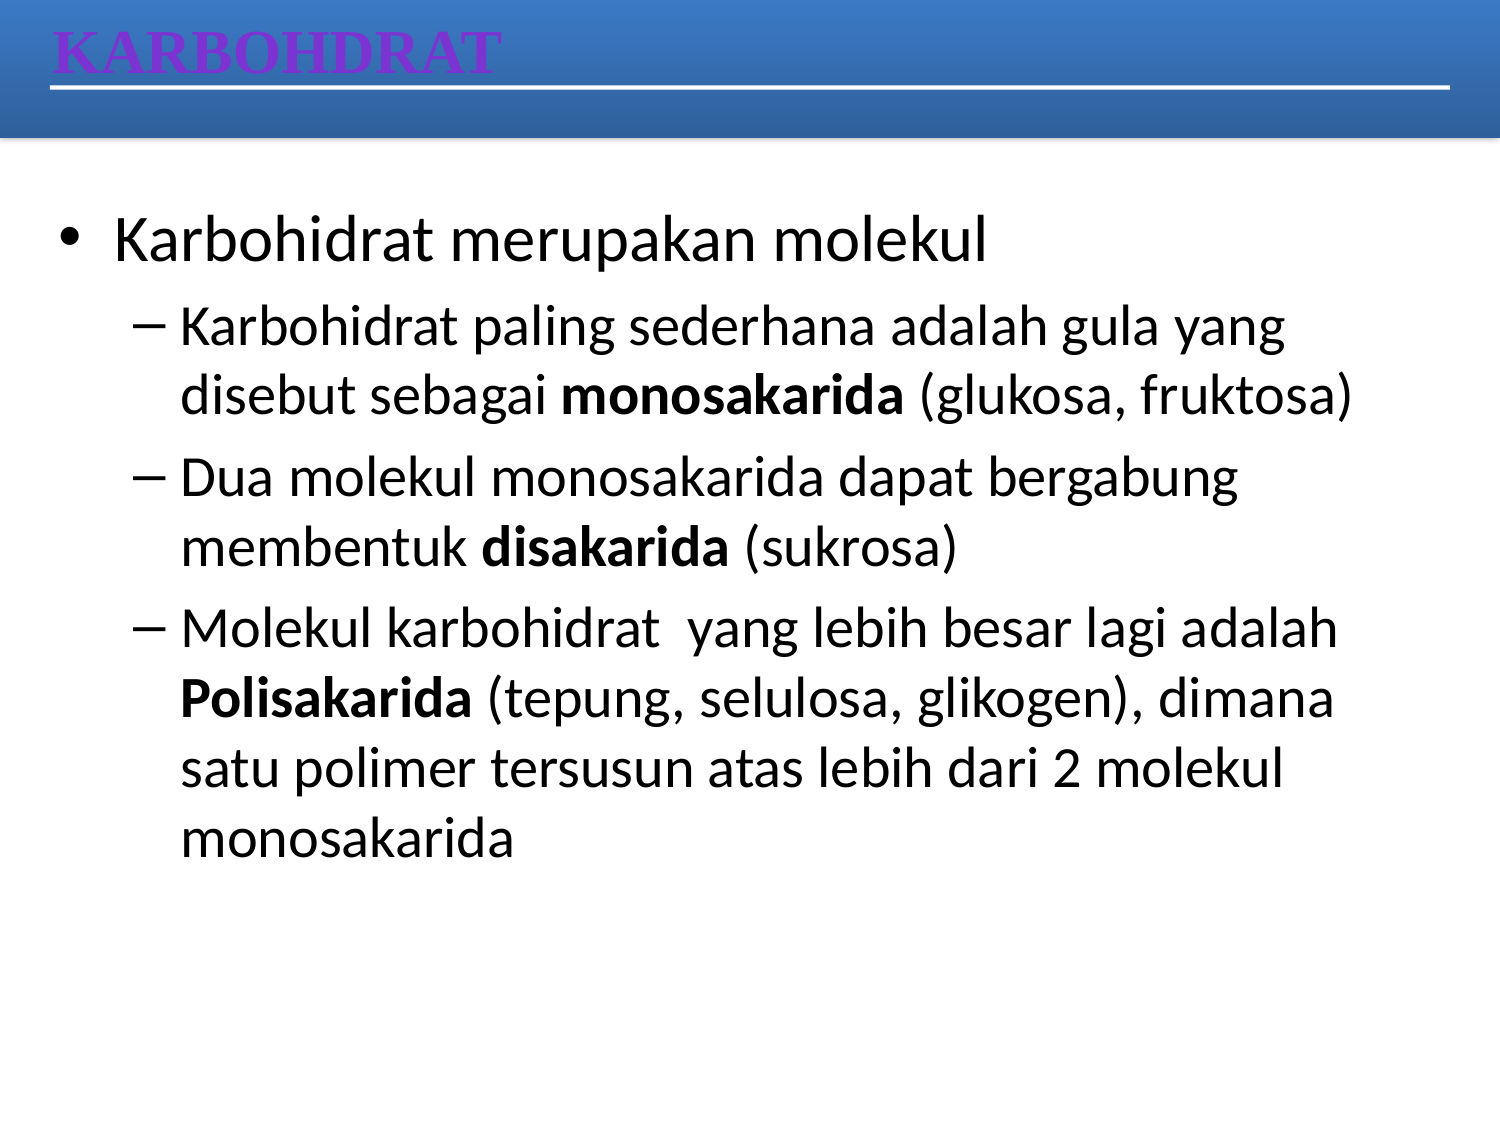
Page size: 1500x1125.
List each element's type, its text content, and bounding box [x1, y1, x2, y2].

text_box KARBOHDRAT [37, 12, 1463, 95]
text_box [0, 0, 1500, 138]
list Karbohidrat merupakan molekul Karbohidrat paling sederhana adalah gula yang disebut sebagai monosakarida (glukosa, fruktosa) Dua molekul monosakarida dapat bergabung membentuk disakarida (sukrosa) Molekul karbohidrat yang lebih besar lagi adalah Polisakarida (tepung, selulosa, glikogen), dimana satu polimer tersusun atas lebih dari 2 molekul monosakarida [43, 187, 1457, 929]
